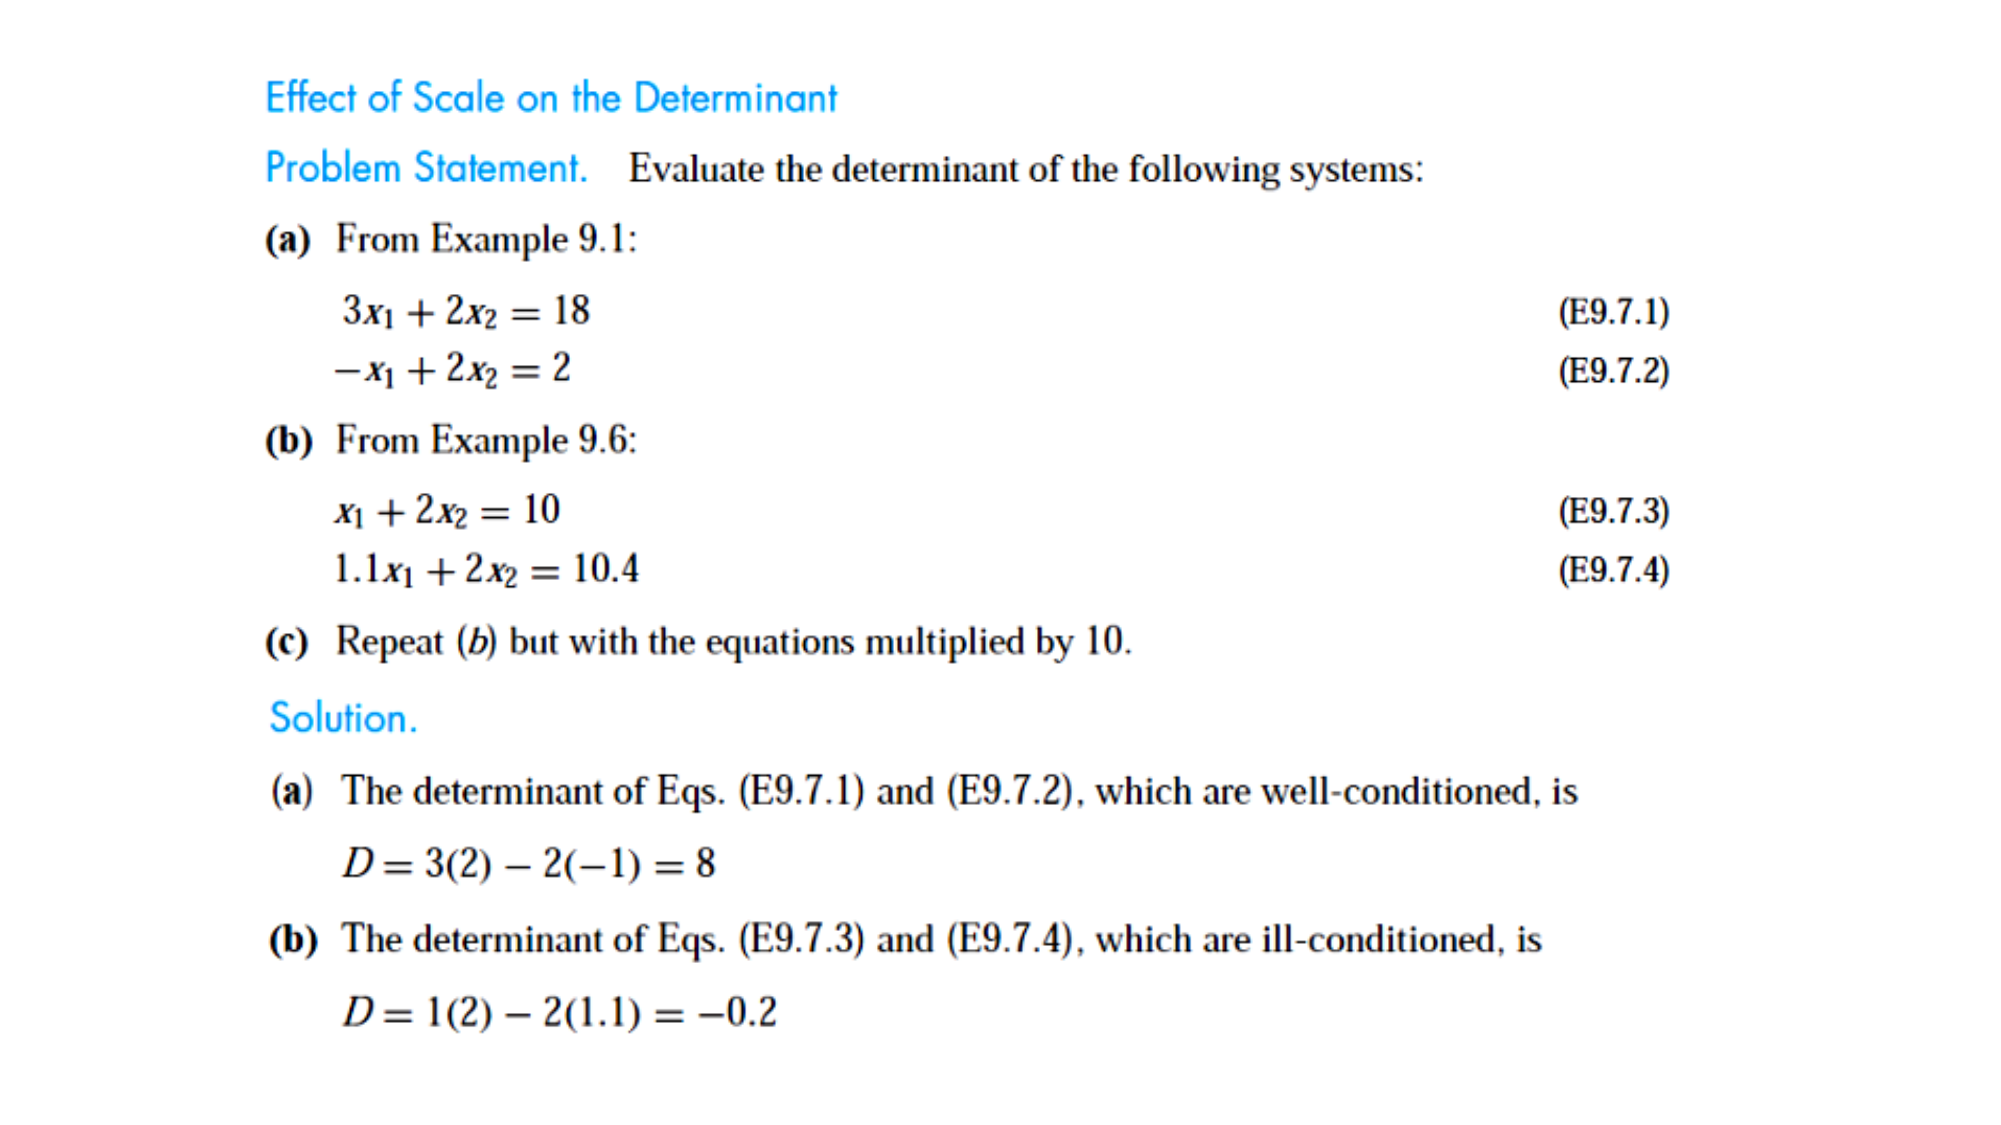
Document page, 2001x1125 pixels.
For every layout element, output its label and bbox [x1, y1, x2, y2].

picture [250, 683, 1750, 1057]
list [250, 67, 1750, 672]
